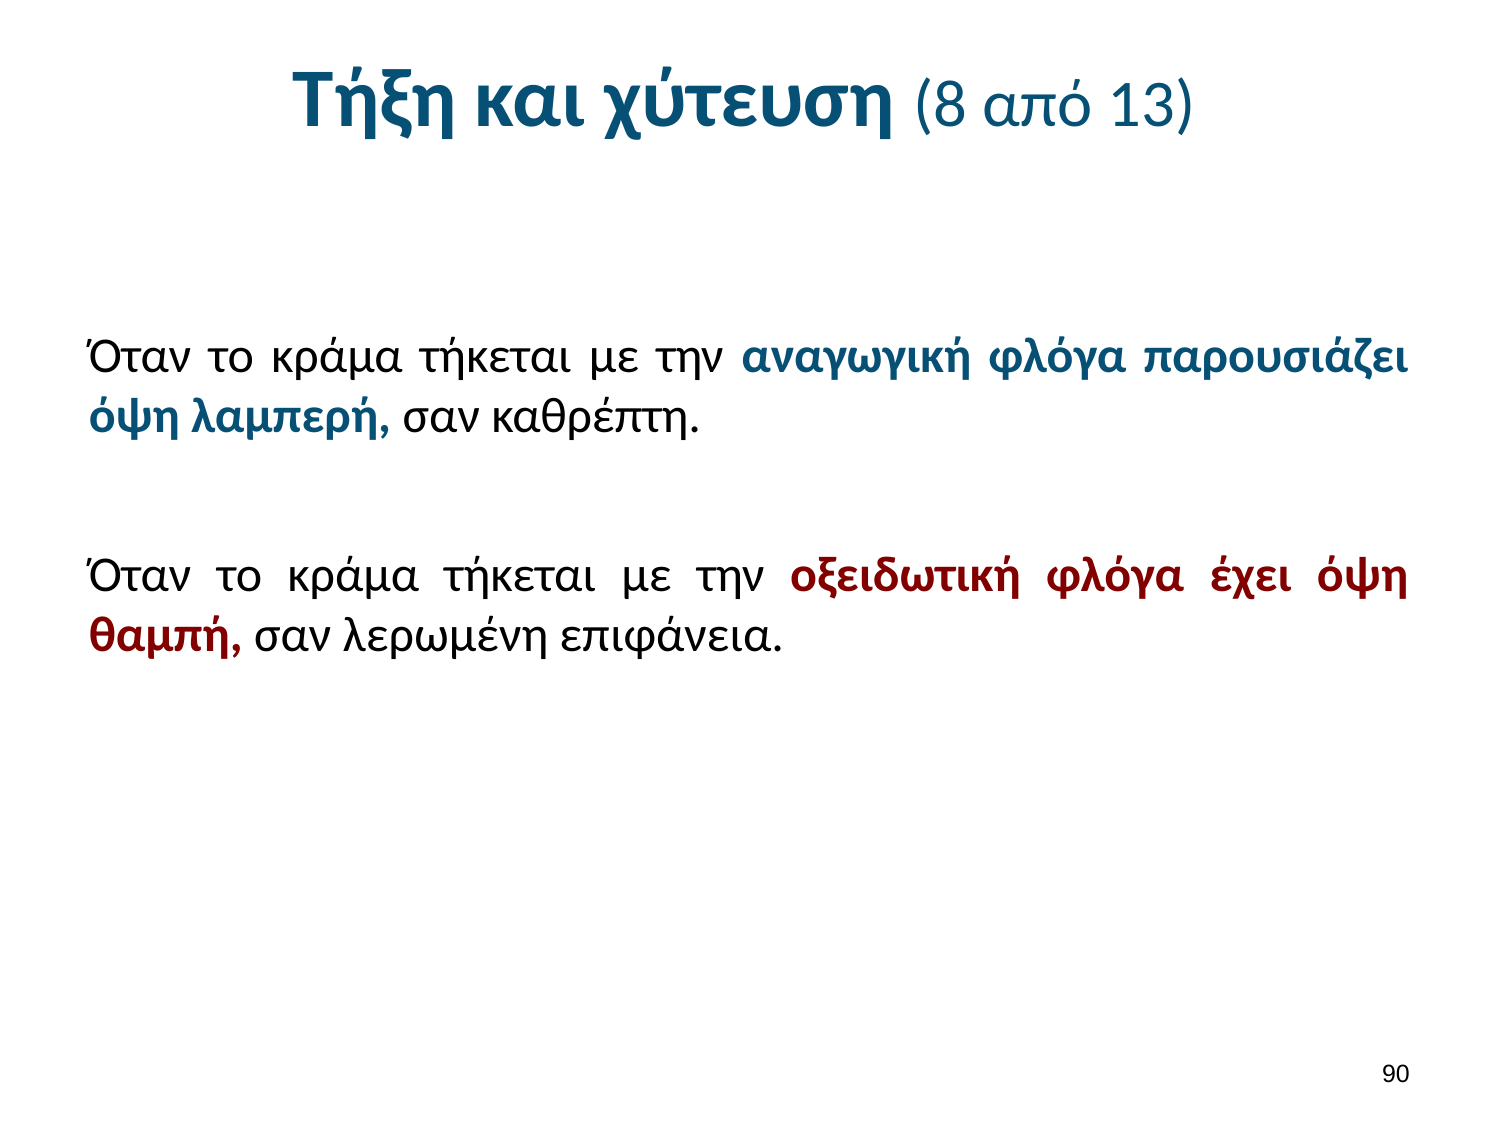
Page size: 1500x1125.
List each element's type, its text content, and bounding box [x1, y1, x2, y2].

slide_number 89 [1074, 1042, 1425, 1103]
title Τήξη και χύτευση (8 από 13) [76, 19, 1427, 169]
list Όταν το κράμα τήκεται με την αναγωγική φλόγα παρουσιάζει όψη λαμπερή, σαν καθρέπτη. Όταν το κράμα τήκεται με την οξειδωτική φλόγα έχει όψη θαμπή, σαν λερωμένη επιφάνεια. [73, 314, 1424, 811]
